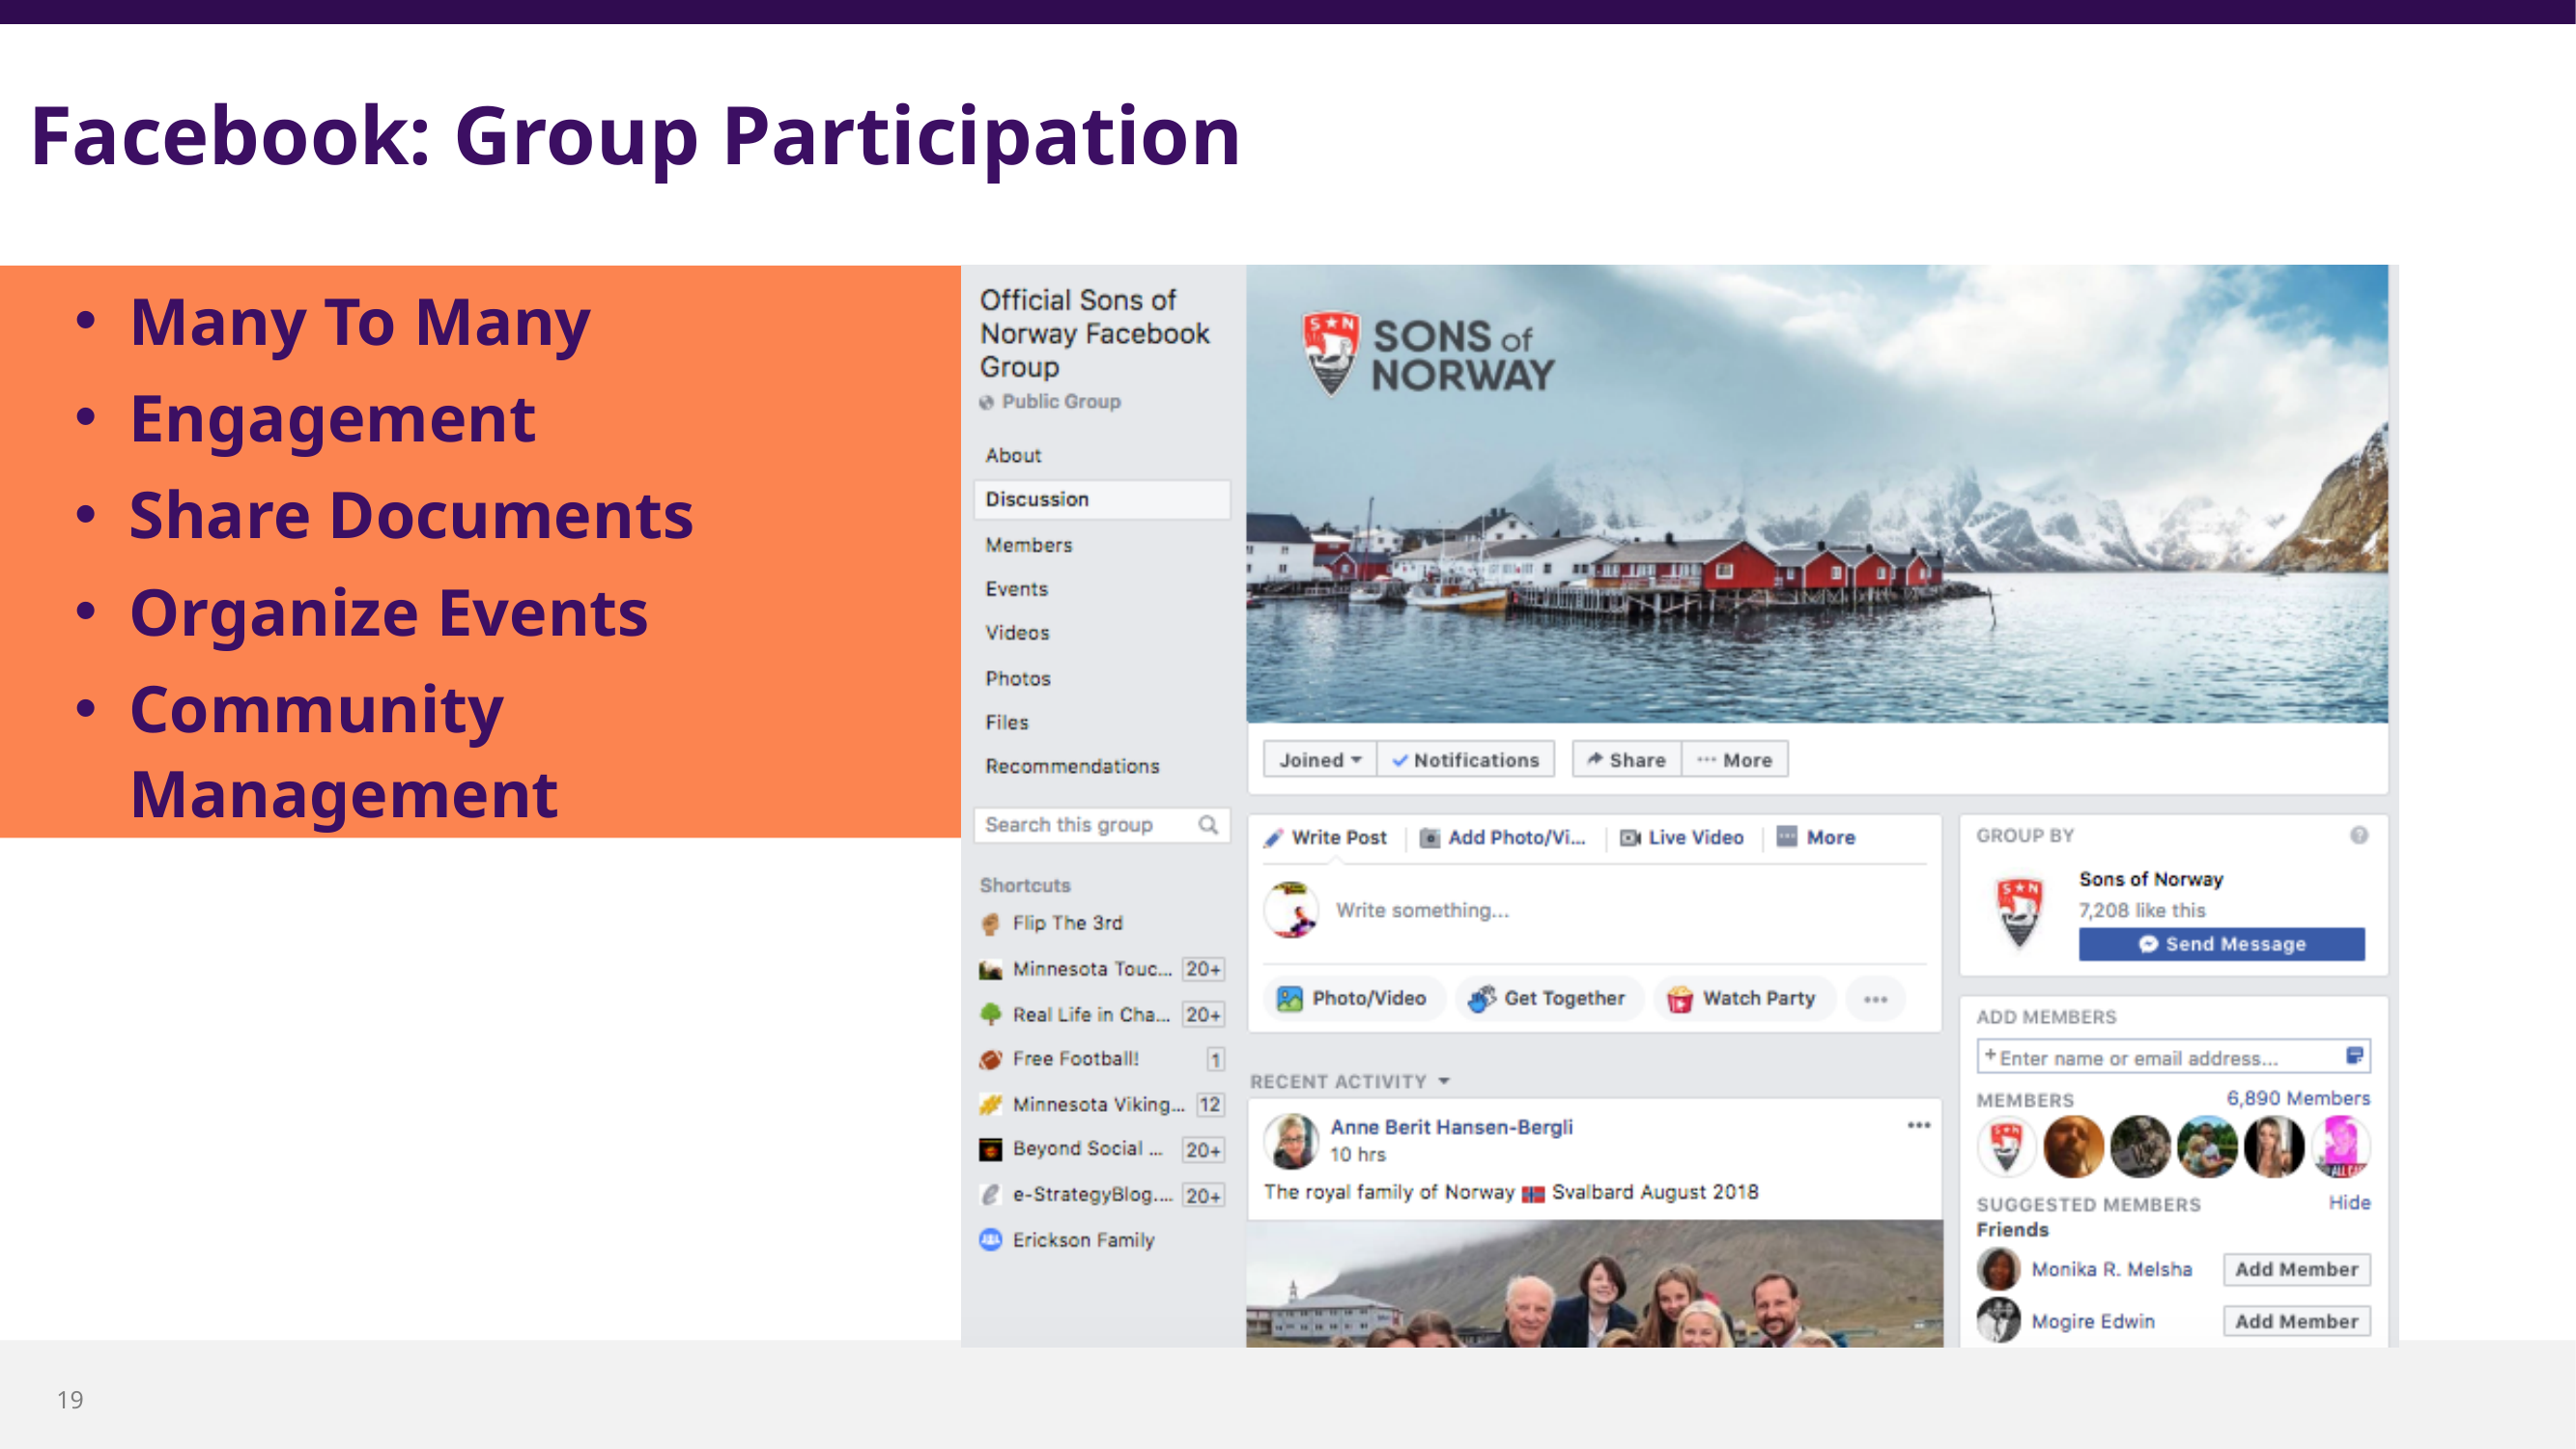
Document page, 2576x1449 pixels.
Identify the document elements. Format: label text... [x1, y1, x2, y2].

text_box Many To Many Engagement Share Documents Organize Events Community Management [0, 265, 961, 838]
text_box Facebook: Group Participation [19, 12, 2556, 254]
picture [961, 265, 2399, 1349]
